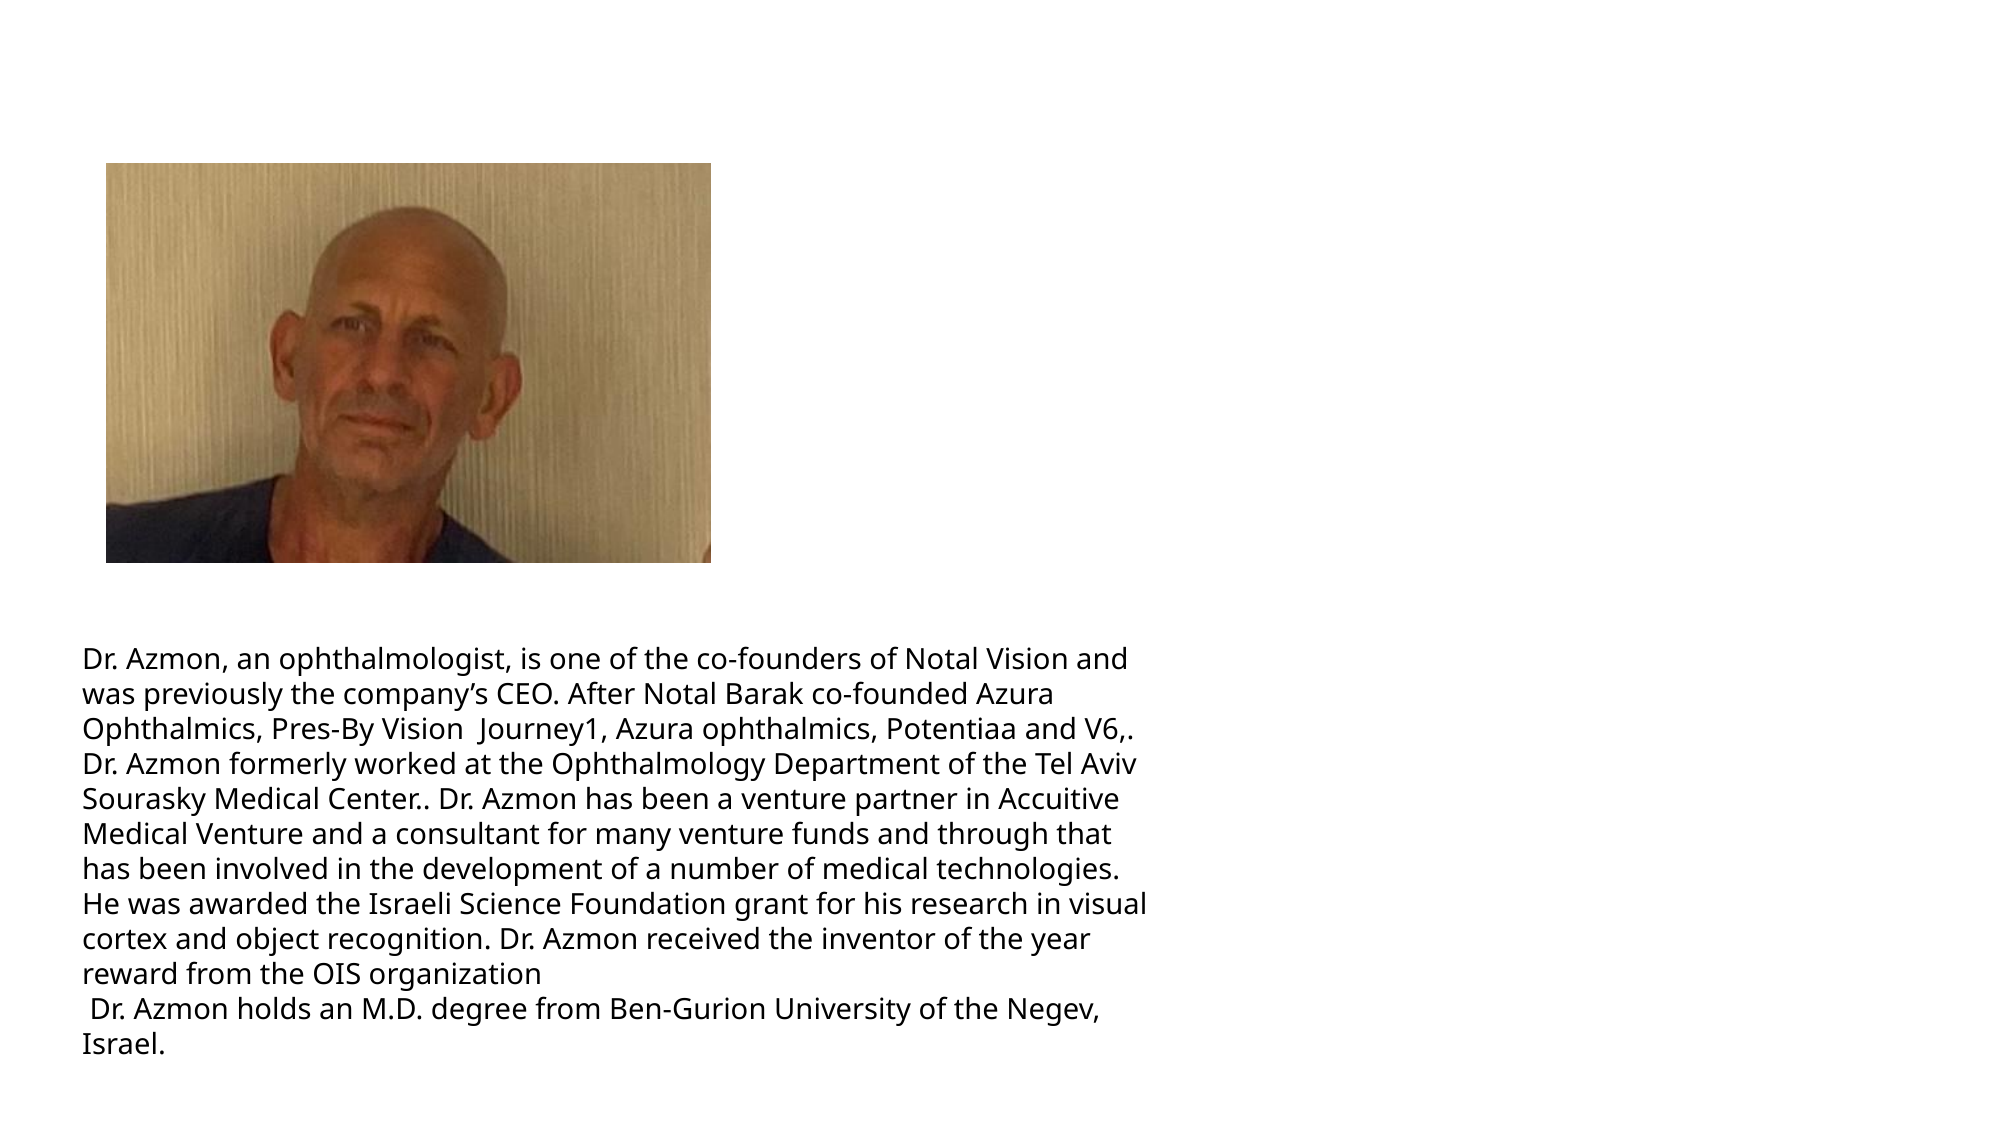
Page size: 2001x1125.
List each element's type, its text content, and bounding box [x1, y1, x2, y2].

text_box Dr. Azmon, an ophthalmologist, is one of the co-founders of Notal Vision and was previously the company’s CEO. After Notal Barak co-founded Azura Ophthalmics, Pres-By Vision Journey1, Azura ophthalmics, Potentiaa and V6,. Dr. Azmon formerly worked at the Ophthalmology Department of the Tel Aviv Sourasky Medical Center.. Dr. Azmon has been a venture partner in Accuitive Medical Venture and a consultant for many venture funds and through that has been involved in the development of a number of medical technologies. He was awarded the Israeli Science Foundation grant for his research in visual cortex and object recognition. Dr. Azmon received the inventor of the year reward from the OIS organization Dr. Azmon holds an M.D. degree from Ben-Gurion University of the Negev, Israel. [67, 633, 1174, 1068]
picture [106, 163, 711, 563]
